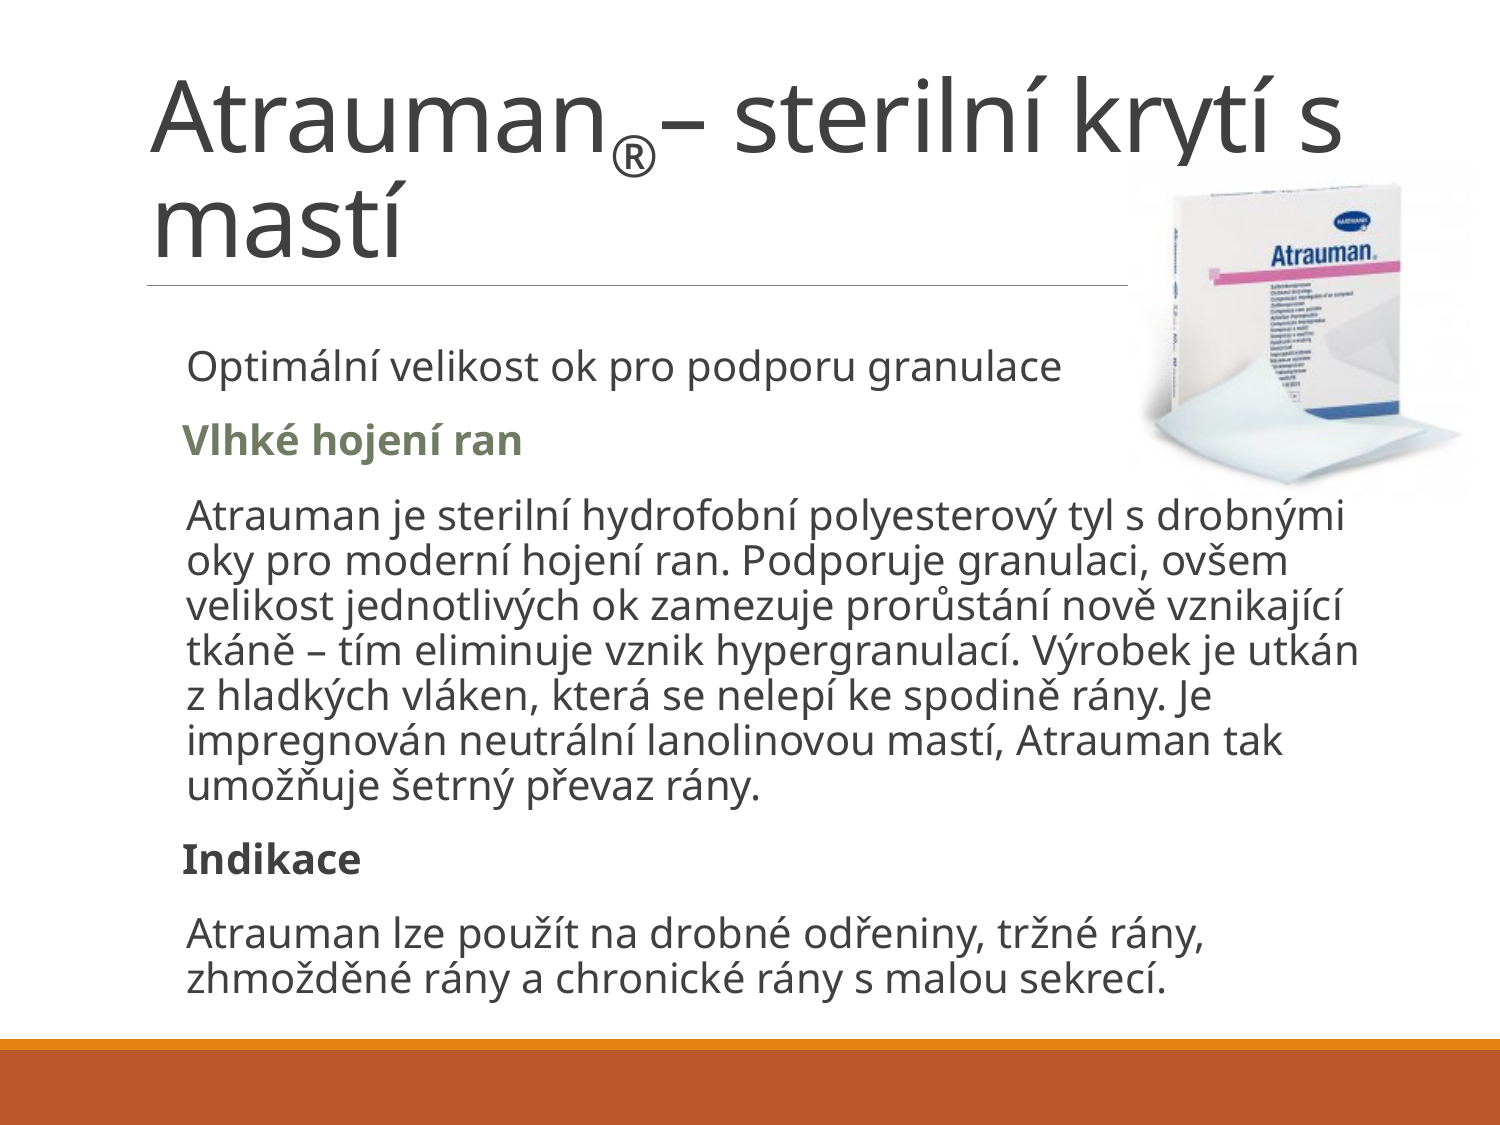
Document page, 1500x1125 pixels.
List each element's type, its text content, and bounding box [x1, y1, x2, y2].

picture [1127, 166, 1474, 499]
list Optimální velikost ok pro podporu granulace Vlhké hojení ran Atrauman je sterilní hydrofobní polyesterový tyl s drobnými oky pro moderní hojení ran. Podporuje granulaci, ovšem velikost jednotlivých ok zamezuje prorůstání nově vznikající tkáně – tím eliminuje vznik hypergranulací. Výrobek je utkán z hladkých vláken, která se nelepí ke spodině rány. Je impregnován neutrální lanolinovou mastí, Atrauman tak umožňuje šetrný převaz rány. Indikace Atrauman lze použít na drobné odřeniny, tržné rány, zhmožděné rány a chronické rány s malou sekrecí. [171, 338, 1377, 1035]
title Atrauman®– sterilní krytí s mastí [135, 47, 1373, 285]
